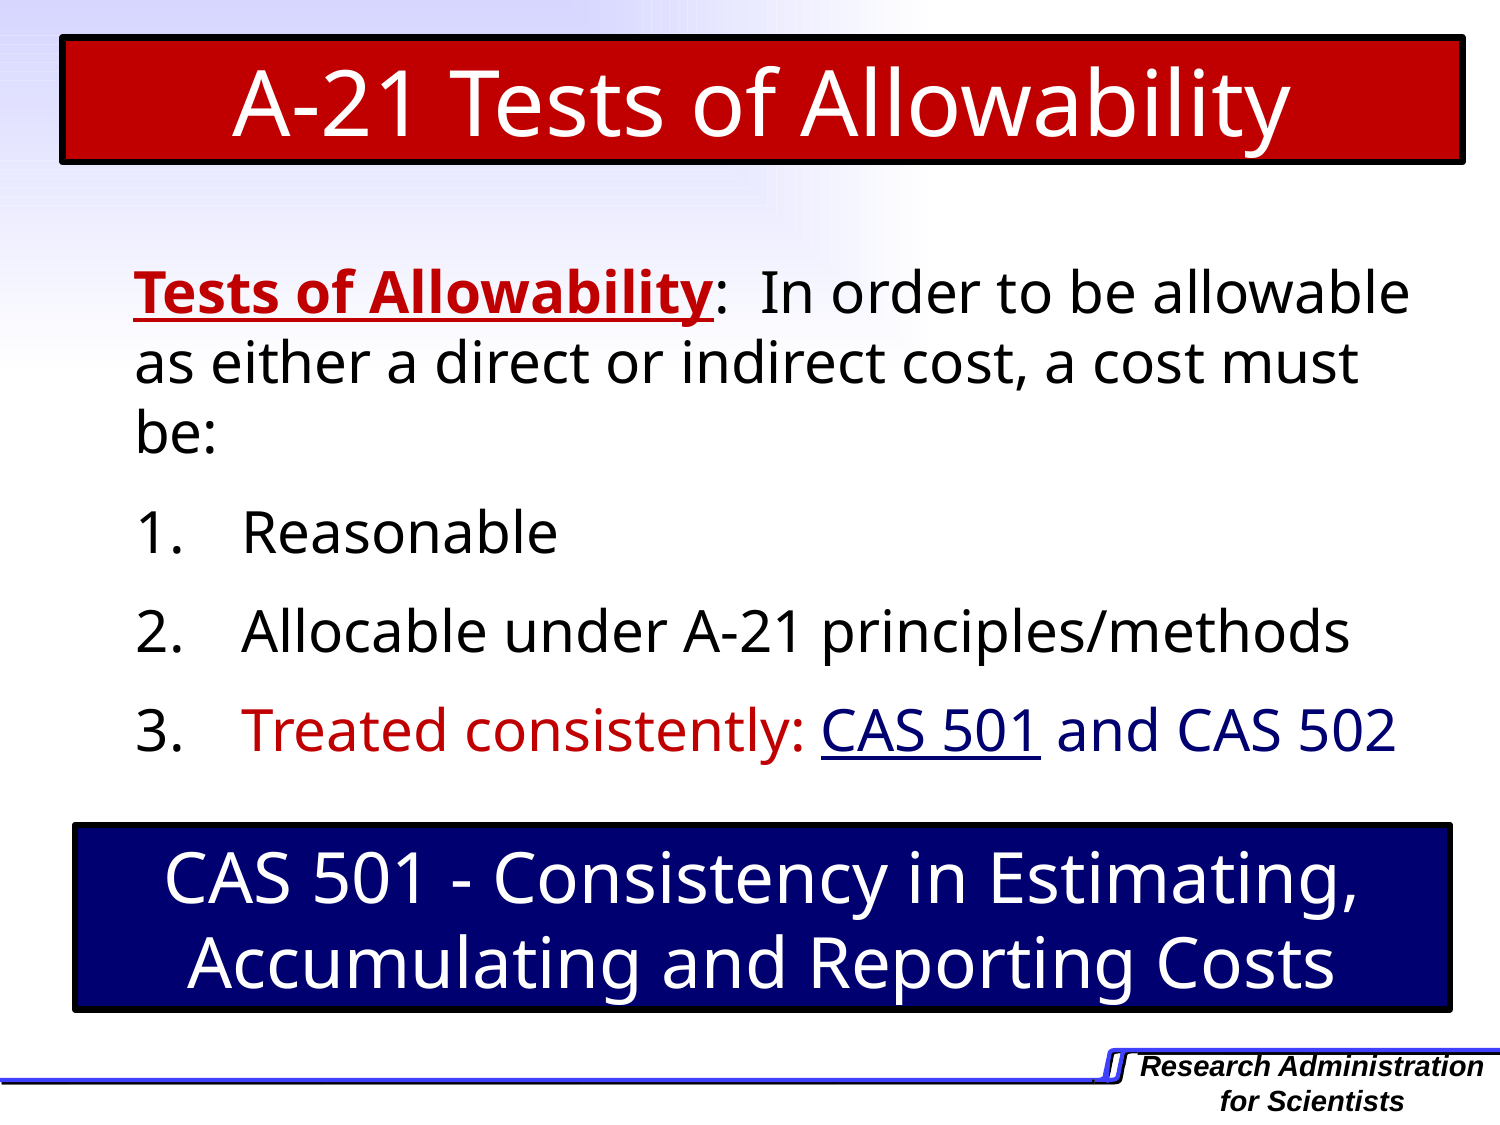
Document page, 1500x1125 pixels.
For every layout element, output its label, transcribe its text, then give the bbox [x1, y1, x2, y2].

text_box Tests of Allowability: In order to be allowable as either a direct or indirect cost, a cost must be: [99, 247, 1463, 473]
text_box Reasonable Allocable under A-21 principles/methods Treated consistently: CAS 501 and CAS 502 [75, 487, 1475, 771]
text_box CAS 501 - Consistency in Estimating, Accumulating and Reporting Costs [73, 823, 1452, 1012]
text_box A-21 Tests of Allowability [60, 35, 1465, 164]
